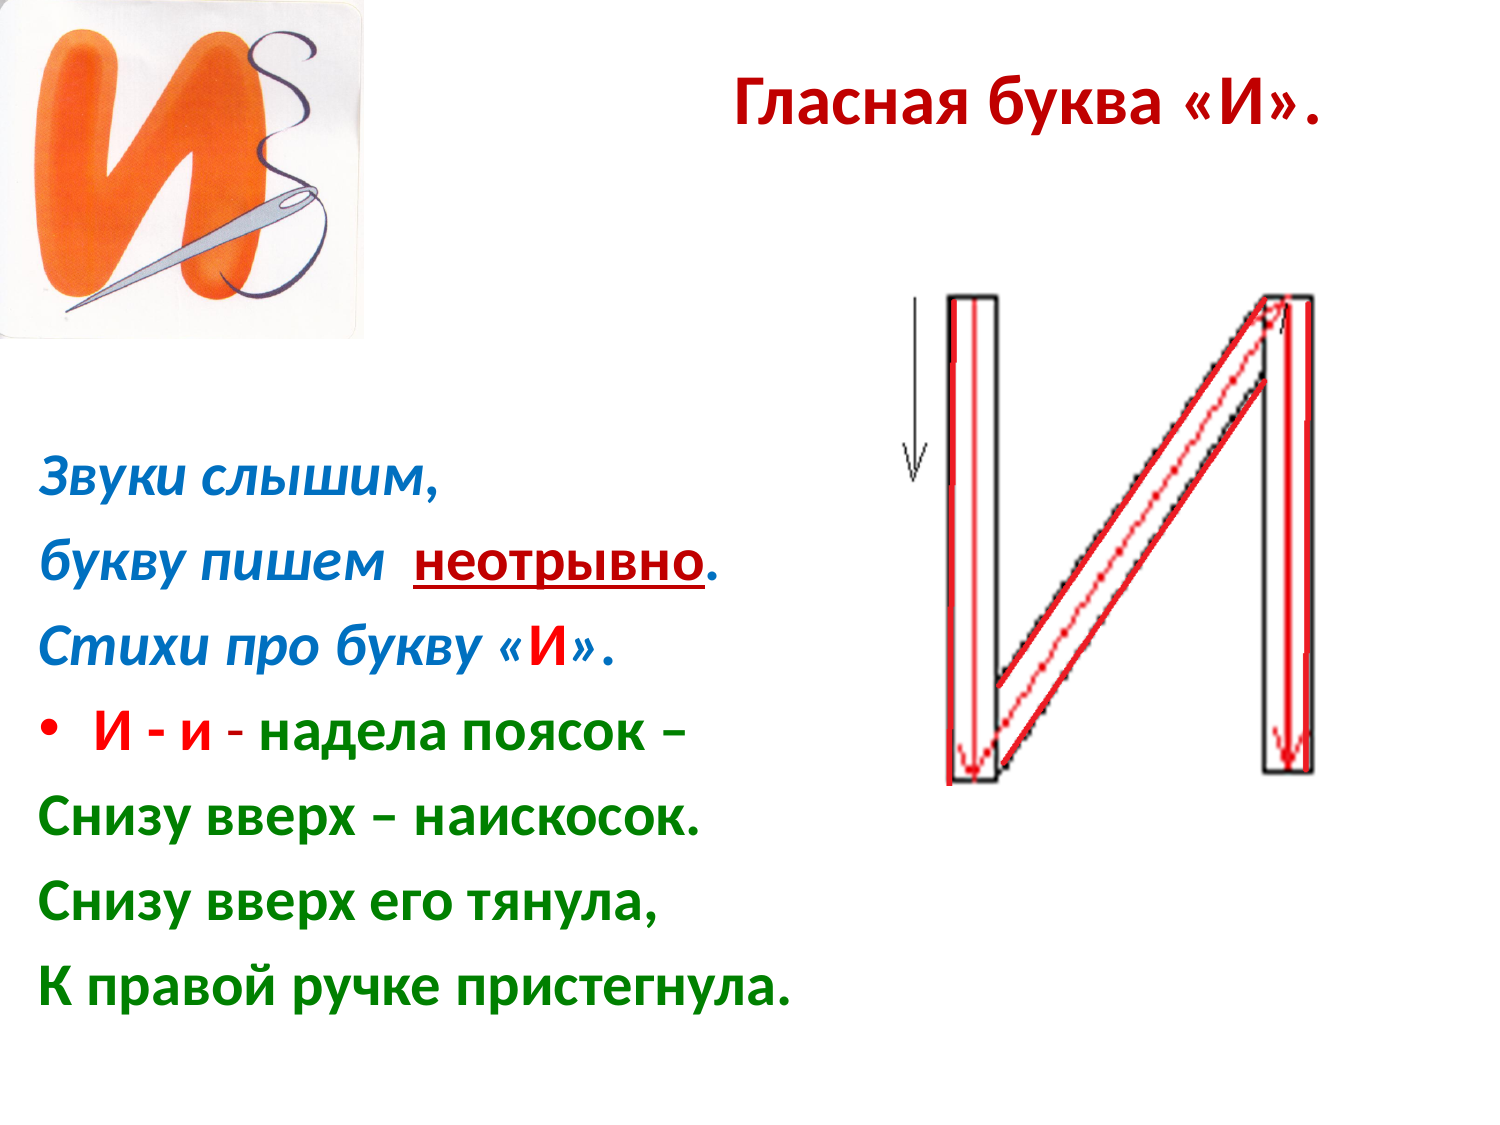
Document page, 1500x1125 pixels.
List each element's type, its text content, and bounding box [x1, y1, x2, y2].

title Гласная буква «И». [632, 45, 1425, 233]
picture [0, 0, 364, 340]
list Звуки слышим, букву пишем неотрывно. Стихи про букву «И». И - и - надела поясок – Снизу вверх – наискосок. Снизу вверх его тянула, К правой ручке пристегнула. [23, 257, 856, 1125]
picture [890, 280, 1325, 786]
